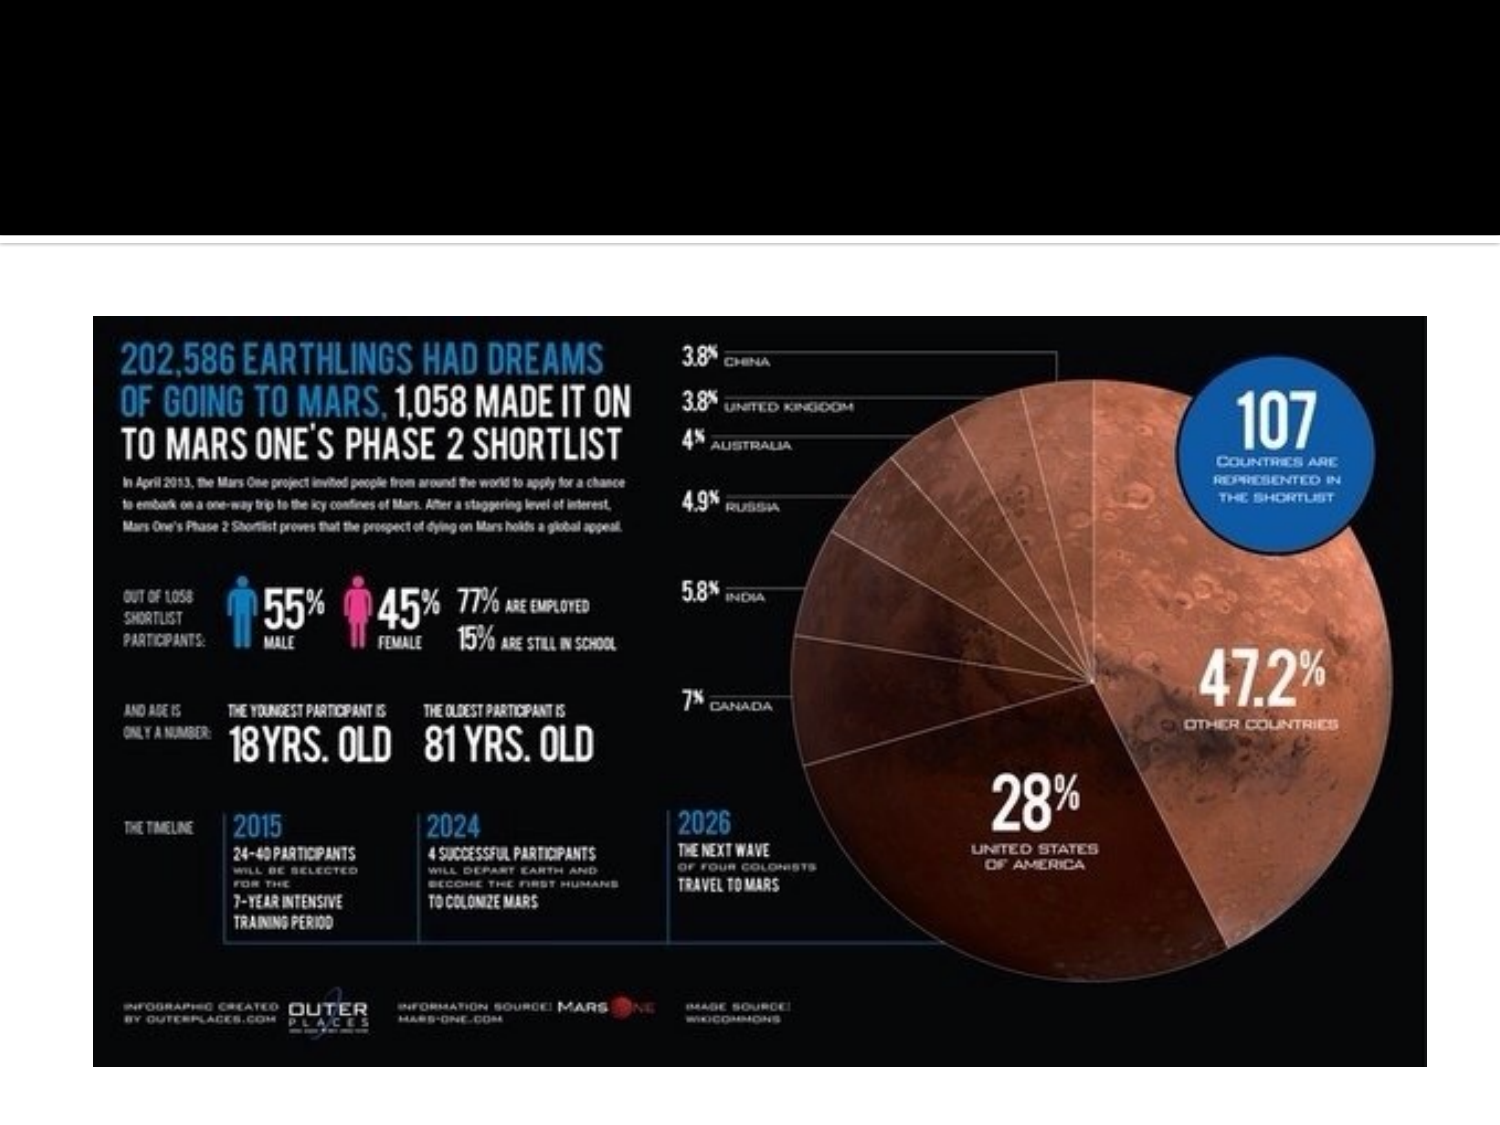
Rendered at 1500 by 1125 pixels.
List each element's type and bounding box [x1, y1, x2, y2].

list [93, 316, 1427, 1067]
